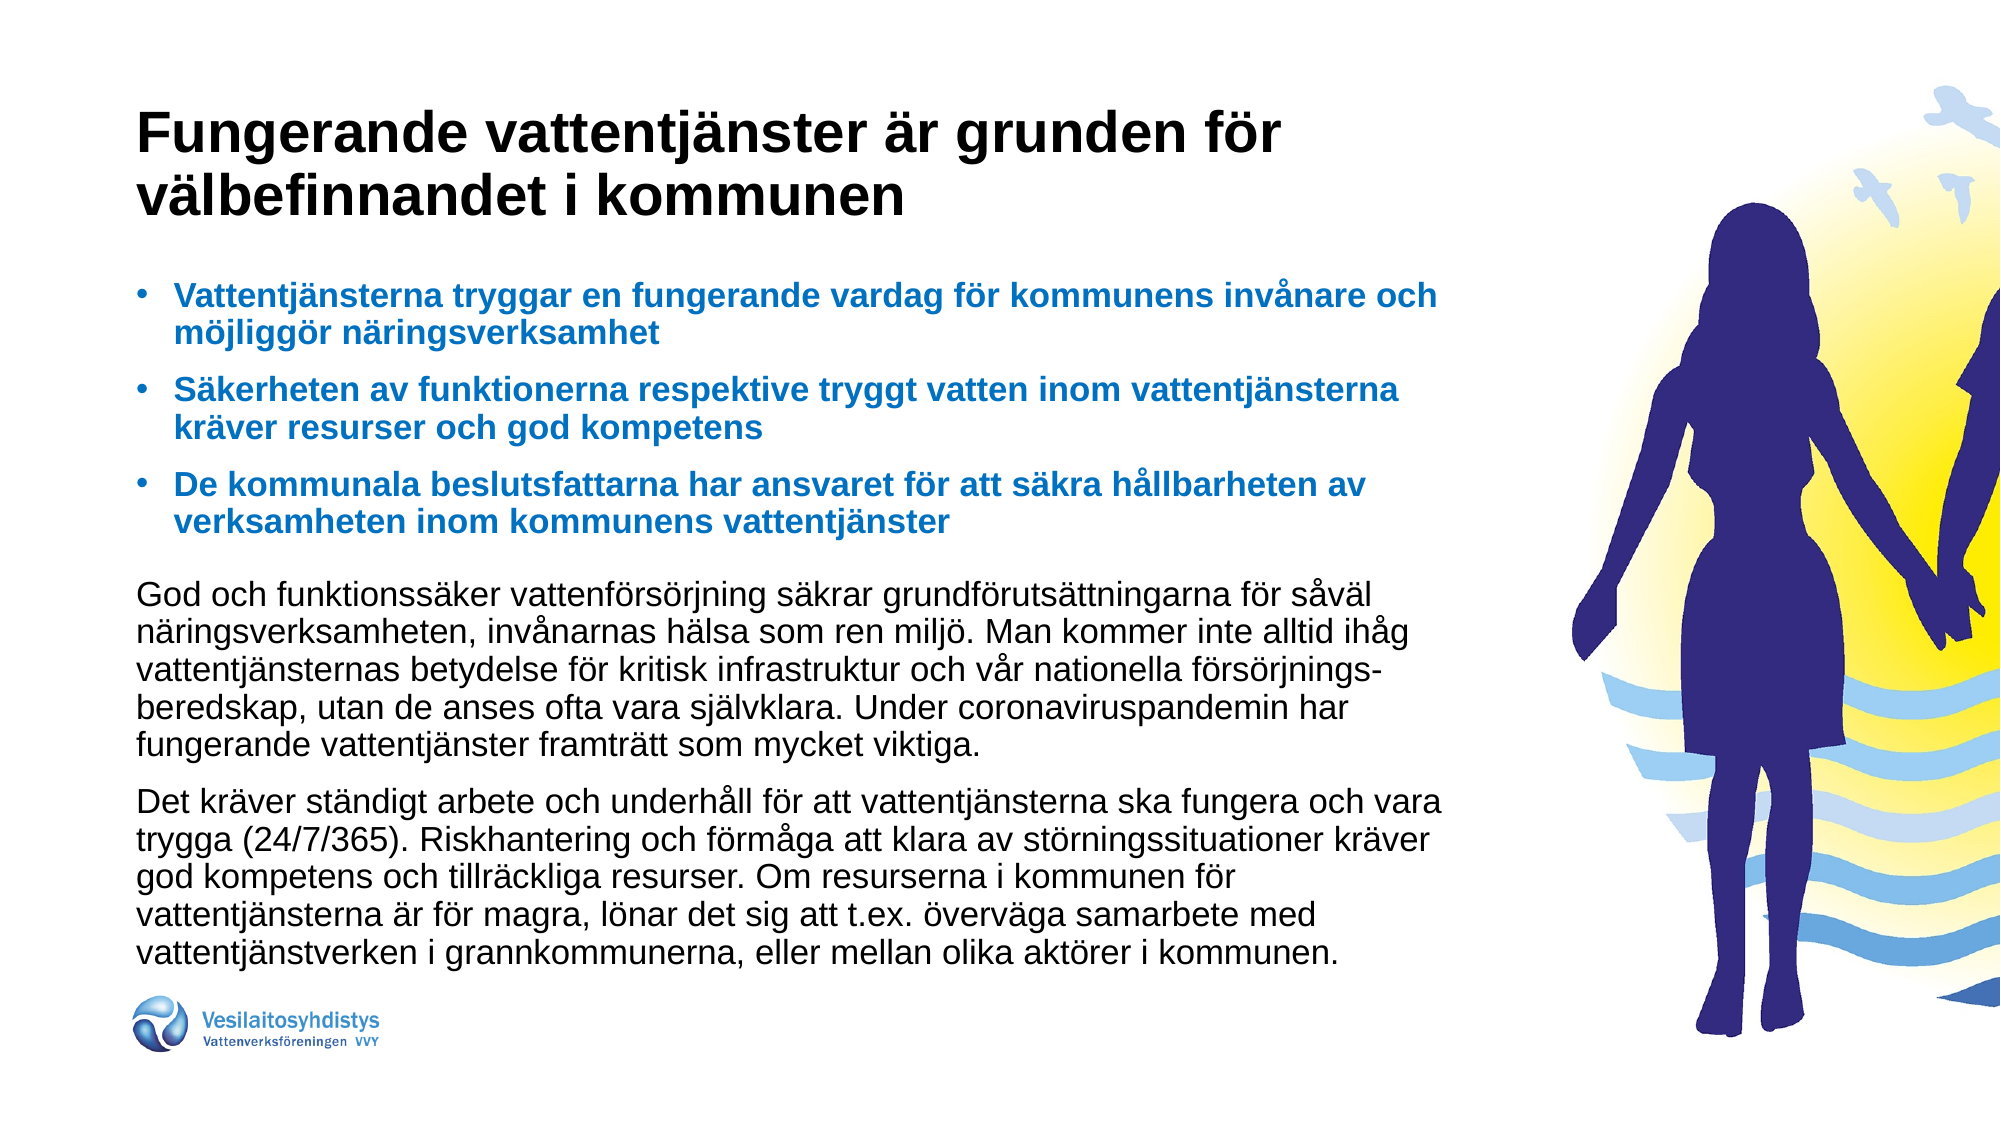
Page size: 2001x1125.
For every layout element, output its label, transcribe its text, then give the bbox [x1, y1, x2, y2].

picture [1557, 41, 2000, 1104]
list Vattentjänsterna tryggar en fungerande vardag för kommunens invånare och möjliggör näringsverksamhet Säkerheten av funktionerna respektive tryggt vatten inom vattentjänsterna kräver resurser och god kompetens De kommunala beslutsfattarna har ansvaret för att säkra hållbarheten av verksamheten inom kommunens vattentjänster God och funktionssäker vattenförsörjning säkrar grundförutsättningarna för såväl näringsverksamheten, invånarnas hälsa som ren miljö. Man kommer inte alltid ihåg vattentjänsternas betydelse för kritisk infrastruktur och vår nationella försörjnings-beredskap, utan de anses ofta vara självklara. Under coronaviruspandemin har fungerande vattentjänster framträtt som mycket viktiga. Det kräver ständigt arbete och underhåll för att vattentjänsterna ska fungera och vara trygga (24/7/365). Riskhantering och förmåga att klara av störningssituationer kräver god kompetens och tillräckliga resurser. Om resurserna i kommunen för vattentjänsterna är för magra, lönar det sig att t.ex. överväga samarbete med vattentjänstverken i grannkommunerna, eller mellan olika aktörer i kommunen. [120, 270, 1491, 994]
picture [130, 993, 381, 1054]
title Fungerande vattentjänster är grunden för välbefinnandet i kommunen [120, 59, 1557, 270]
